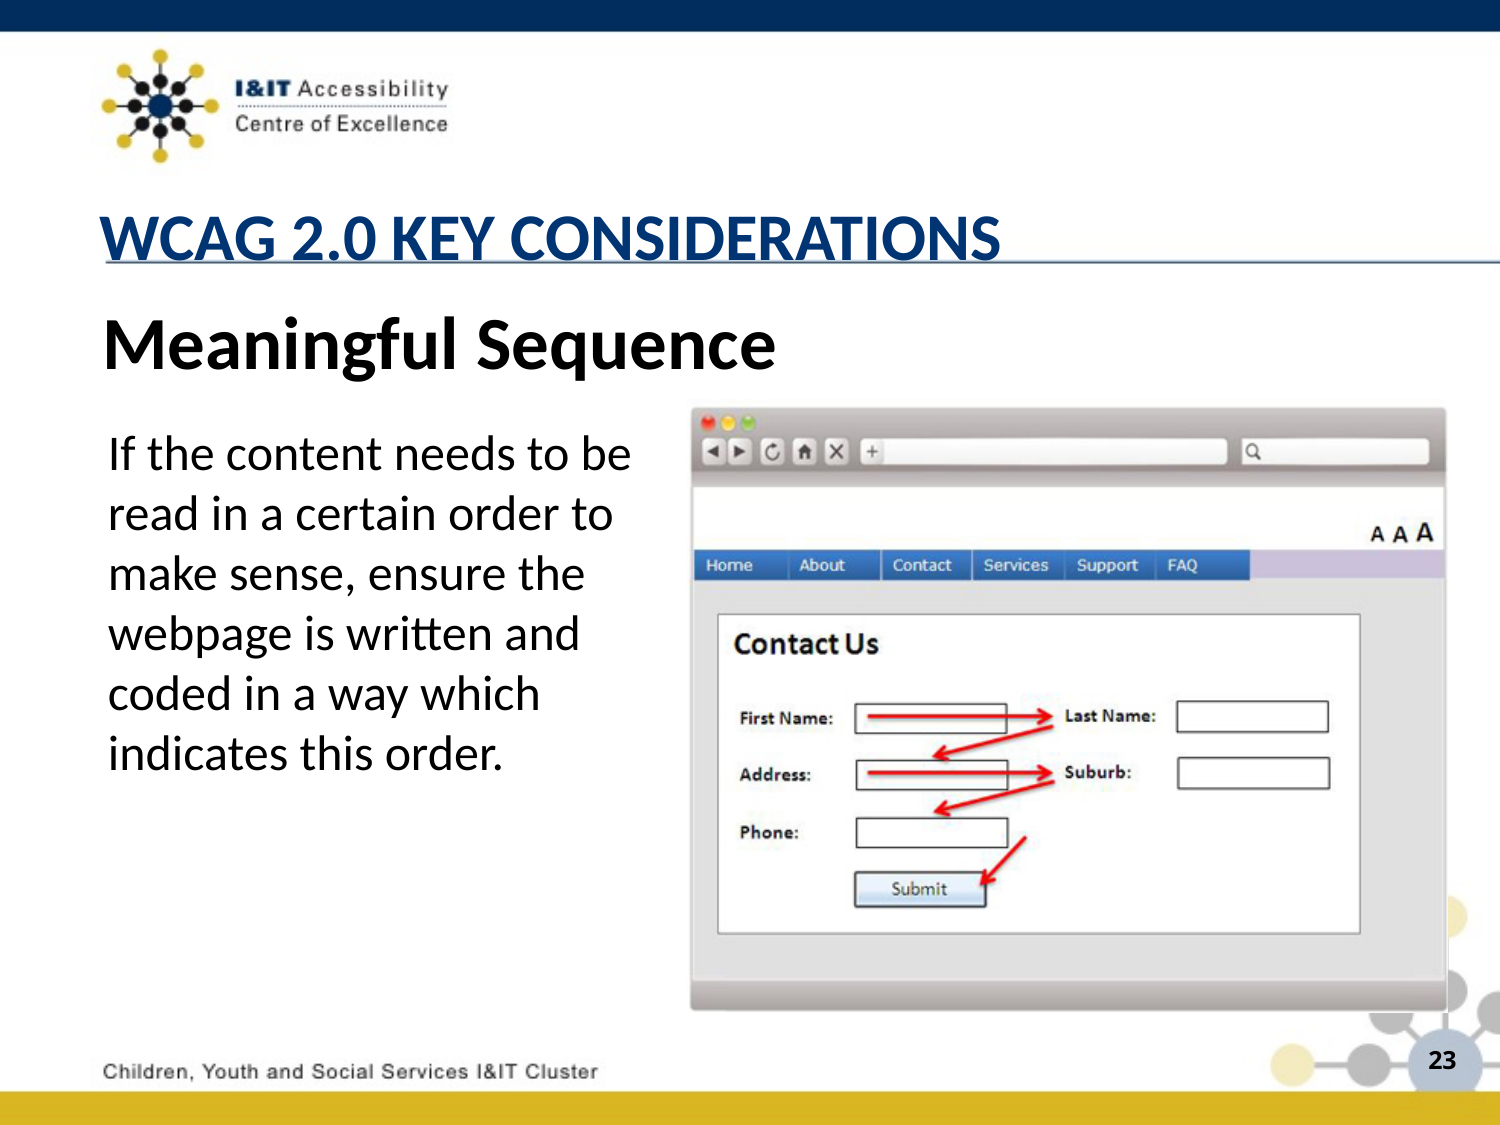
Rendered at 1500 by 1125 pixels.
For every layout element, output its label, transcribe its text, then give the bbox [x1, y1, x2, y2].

picture [0, 0, 1500, 1125]
text_box Meaningful Sequence [87, 287, 1175, 393]
title WCAG 2.0 KEY CONSIDERATIONS [84, 187, 1425, 281]
list If the content needs to be read in a certain order to make sense, ensure the webpage is written and coded in a way which indicates this order. [92, 412, 650, 975]
